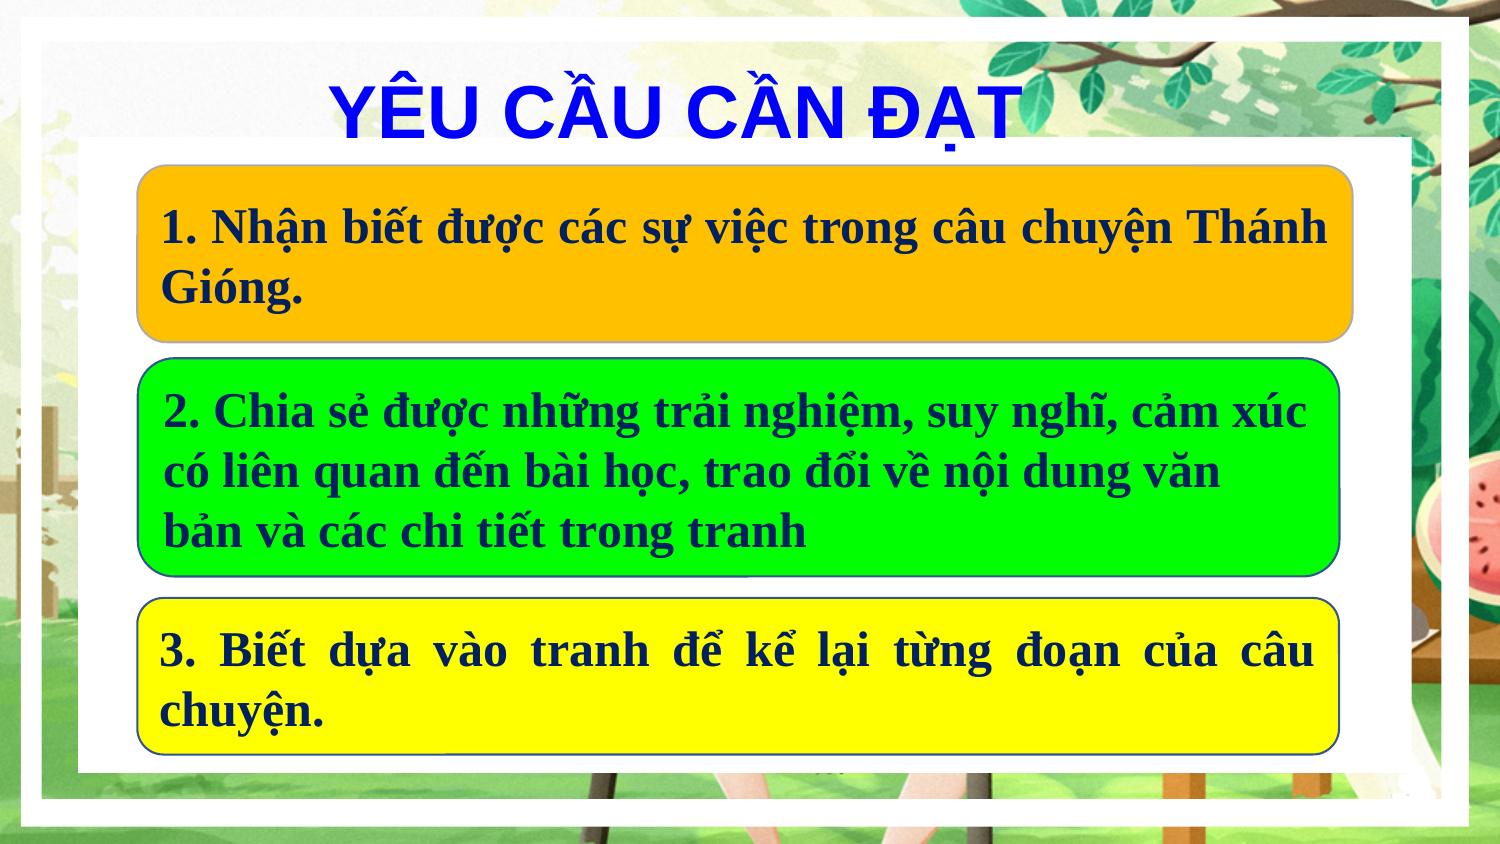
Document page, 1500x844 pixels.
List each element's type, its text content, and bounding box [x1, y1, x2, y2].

text_box YÊU CẦU CẦN ĐẠT [312, 55, 1500, 161]
text_box [77, 136, 1413, 774]
text_box 1. Nhận biết được các sự việc trong câu chuyện Thánh Gióng. [136, 164, 1354, 344]
text_box [20, 16, 1470, 828]
text_box 2. Chia sẻ được những trải nghiệm, suy nghĩ, cảm xúc có liên quan đến bài học, trao đổi về nội dung văn bản và các chi tiết trong tranh [136, 357, 1341, 578]
text_box 3. Biết dựa vào tranh để kể lại từng đoạn của câu chuyện. [136, 596, 1341, 756]
